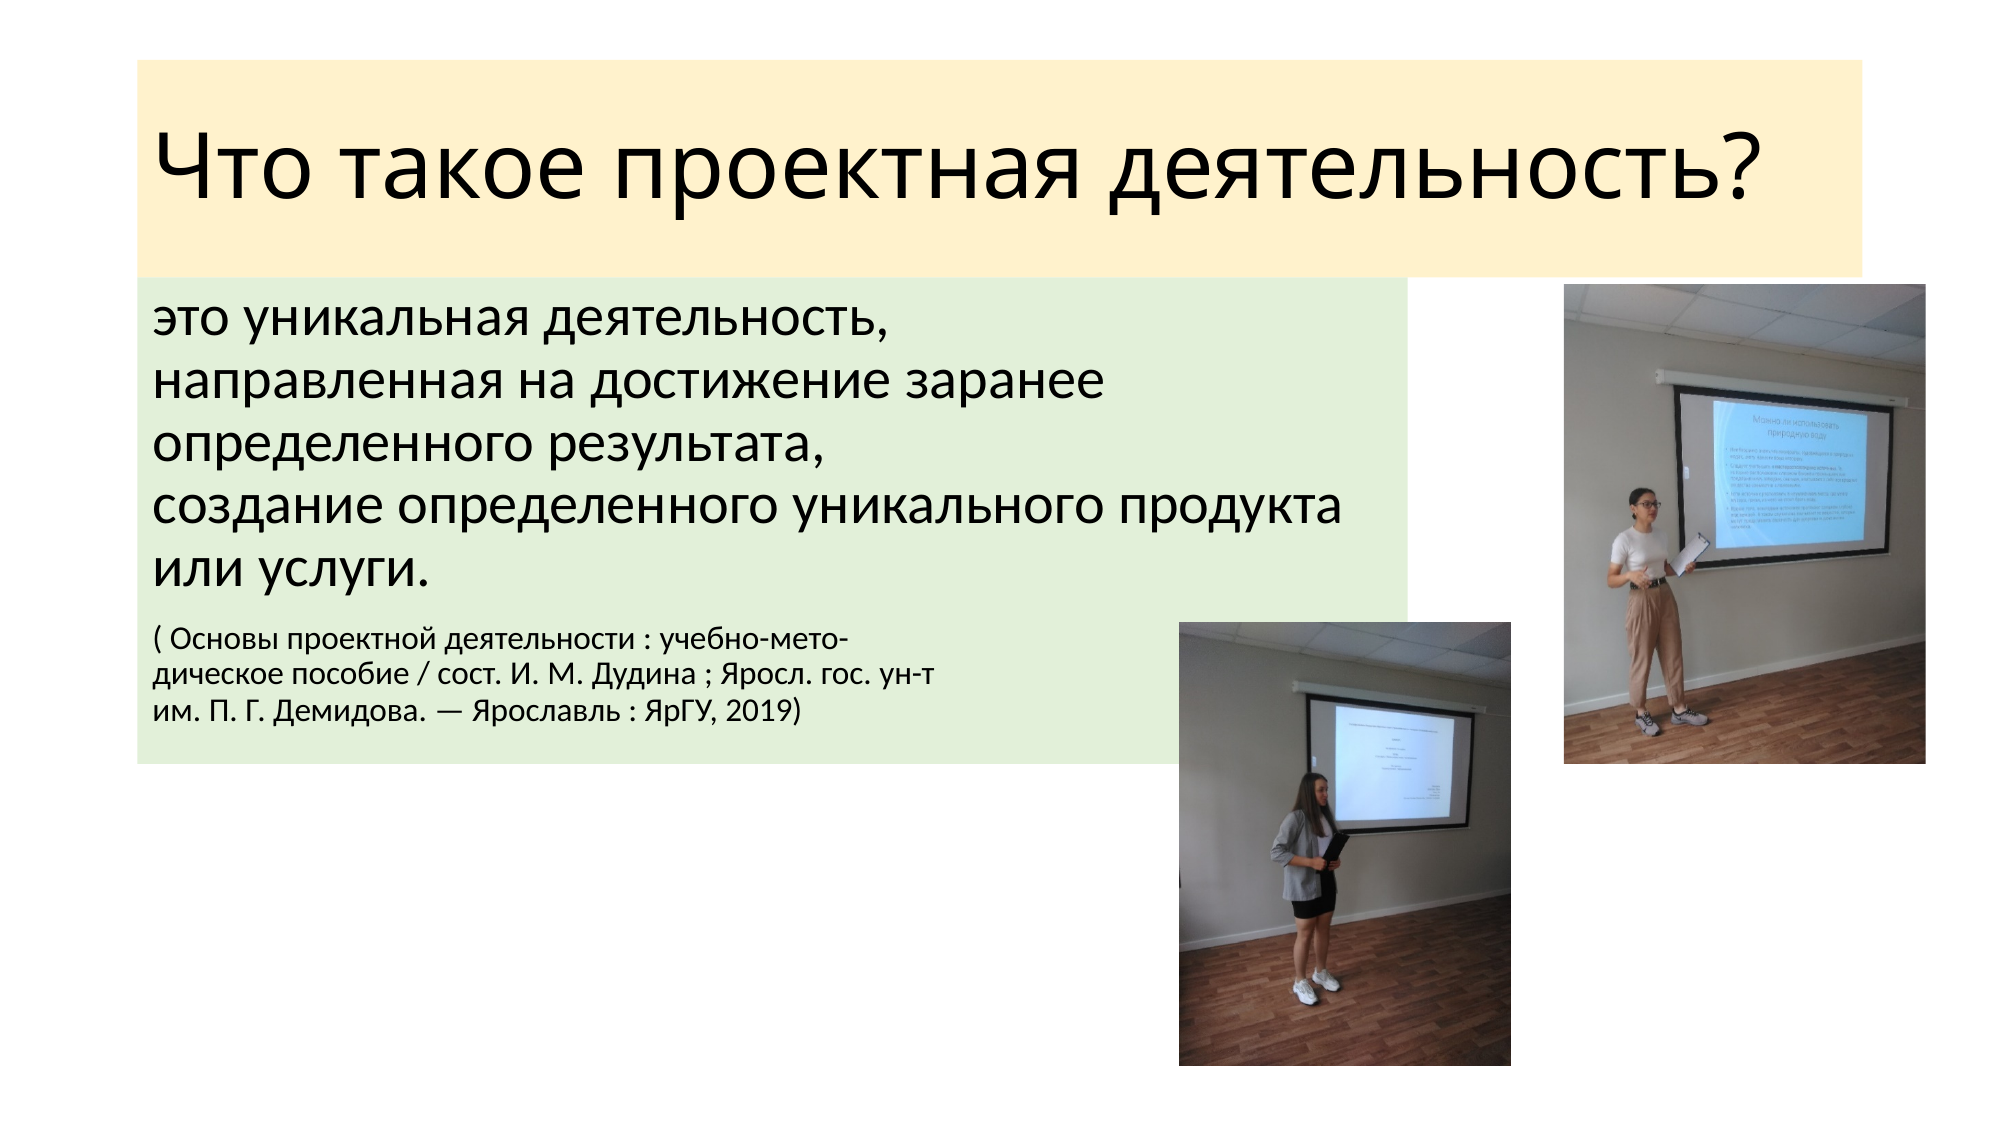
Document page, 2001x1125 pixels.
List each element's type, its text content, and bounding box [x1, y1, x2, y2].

picture [1178, 622, 1511, 1066]
picture [1563, 284, 1926, 764]
list это уникальная деятельность, направленная на достижение заранее определенного результата, создание определенного уникального продукта или услуги. ( Основы проектной деятельности : учебно-мето- дическое пособие / сост. И. М. Дудина ; Яросл. гос. ун-т им. П. Г. Демидова. — Ярославль : ЯрГУ, 2019) [137, 277, 1408, 764]
title Что такое проектная деятельность? [137, 59, 1863, 278]
